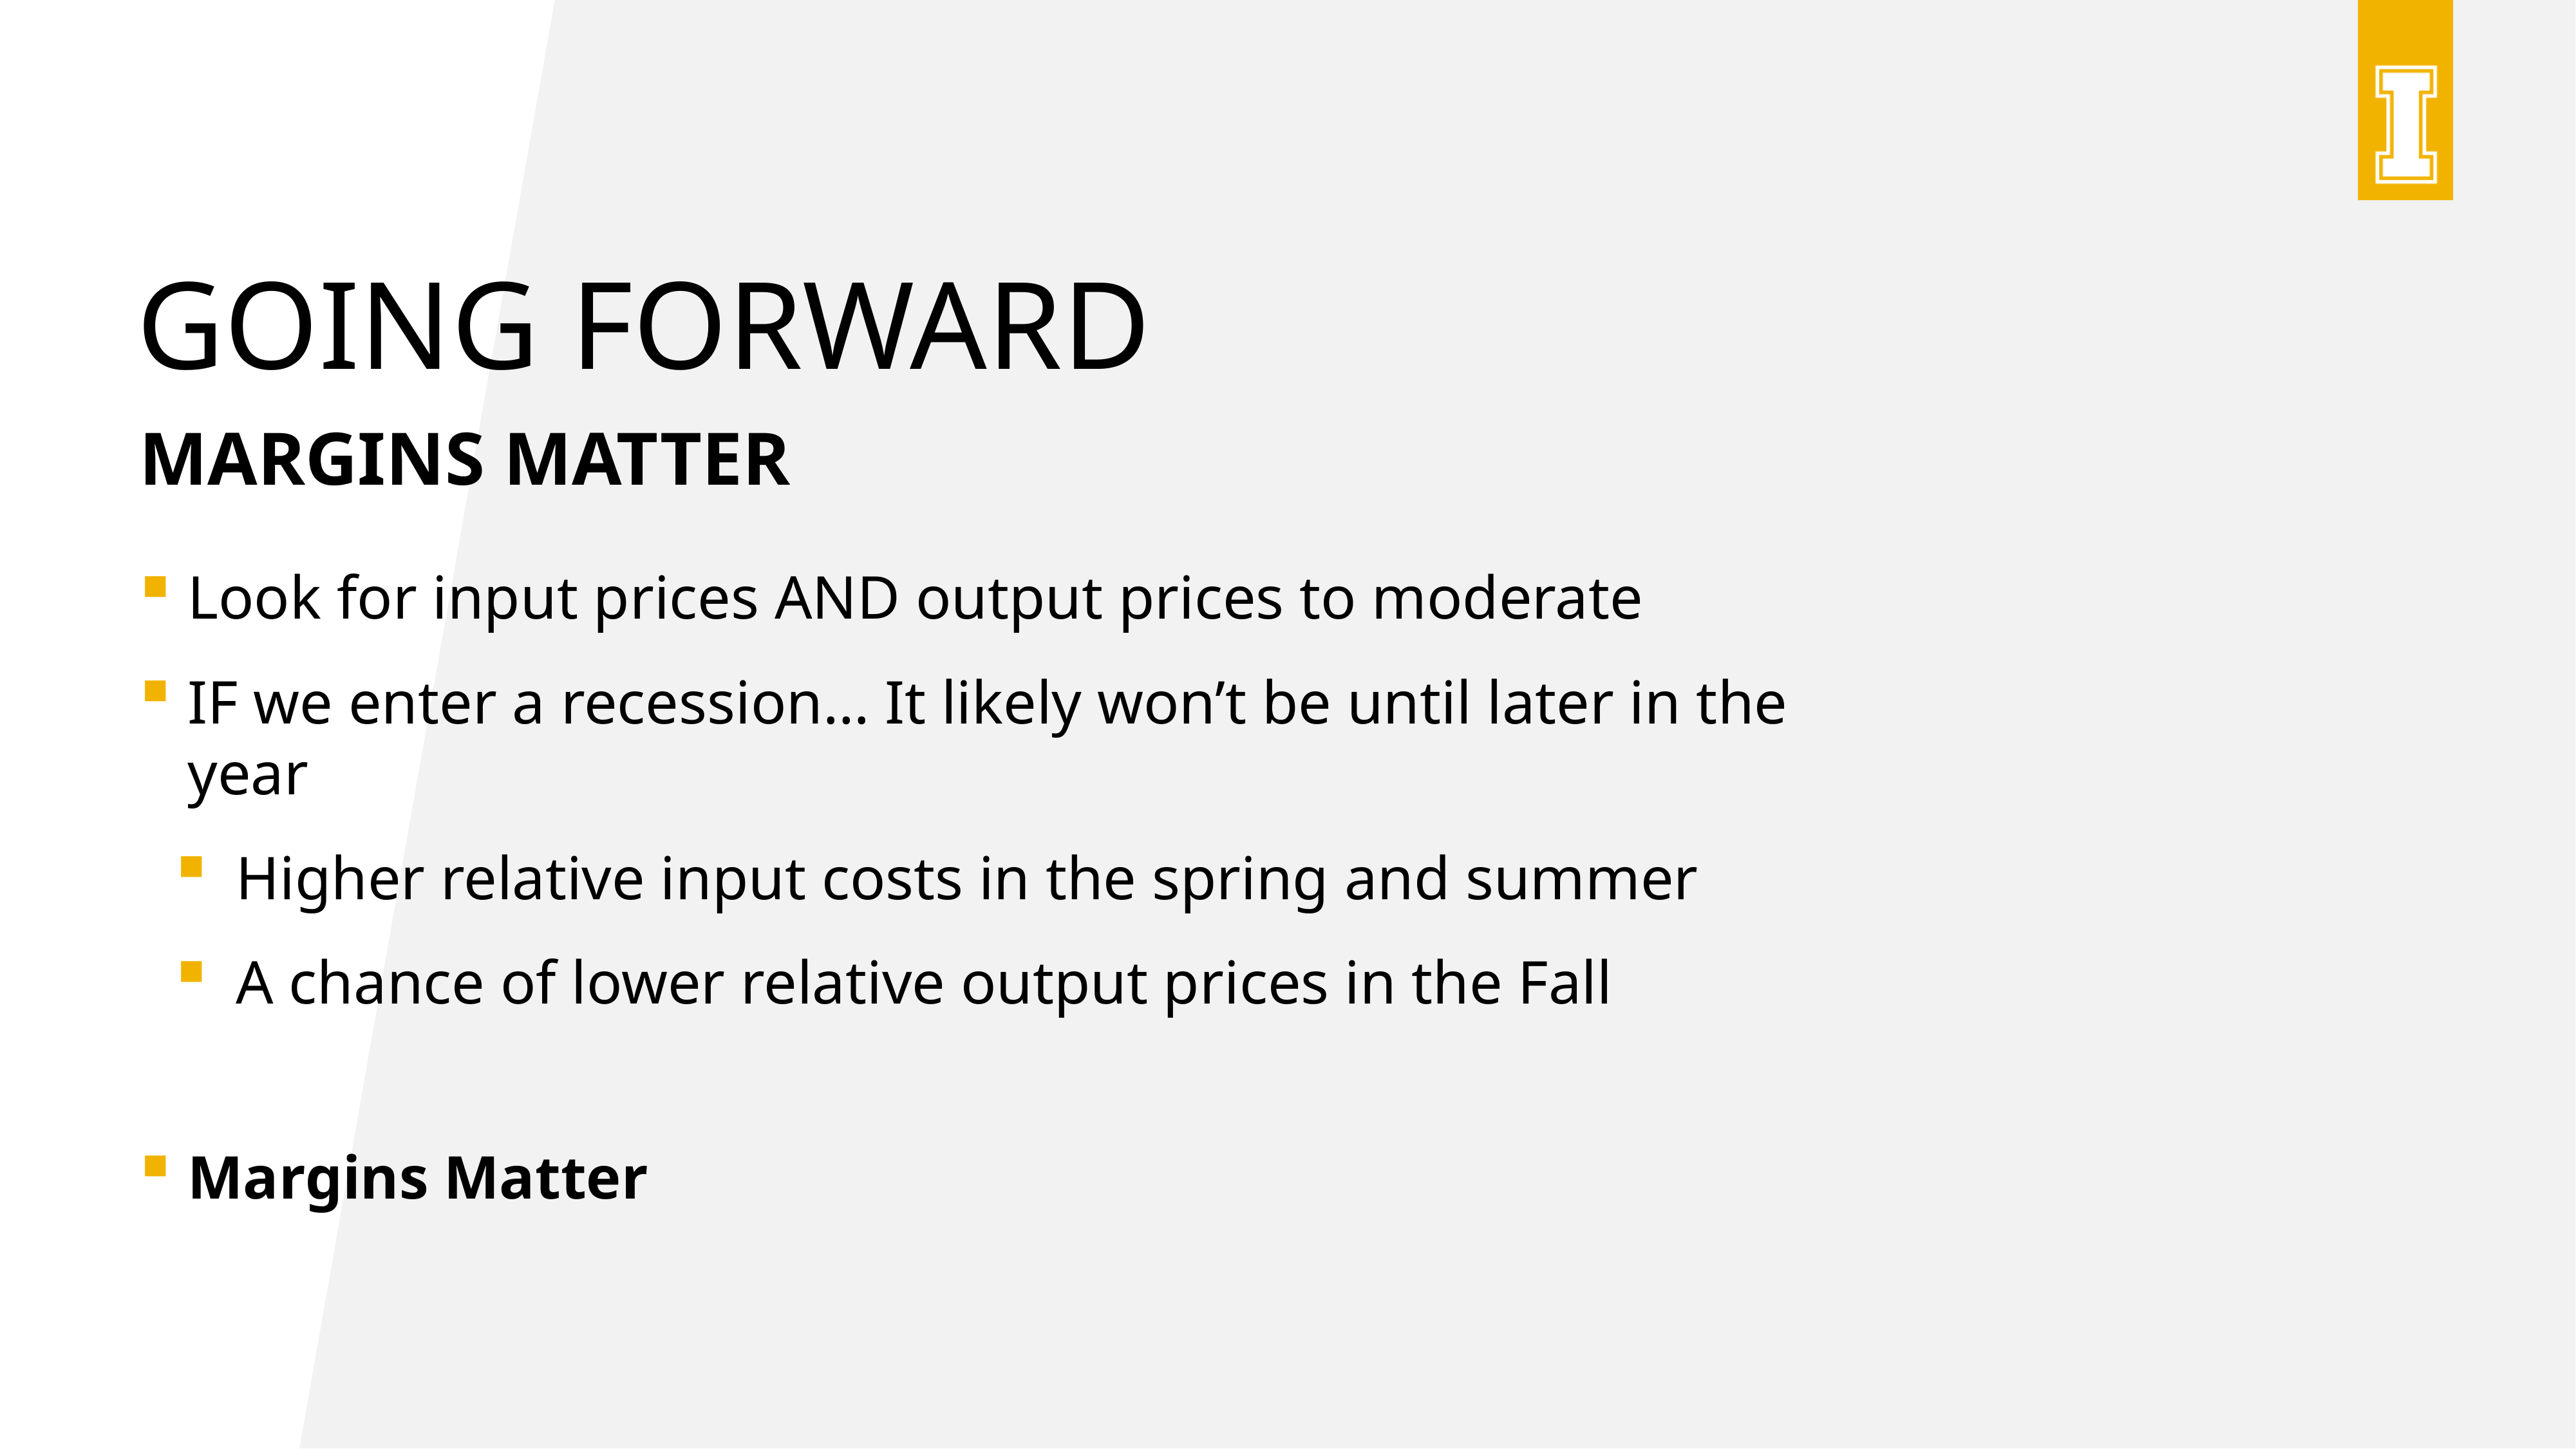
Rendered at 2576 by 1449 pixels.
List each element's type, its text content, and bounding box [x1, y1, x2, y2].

title Going forward [136, 266, 2358, 395]
list Look for input prices AND output prices to moderate IF we enter a recession… It likely won’t be until later in the year Higher relative input costs in the spring and summer A chance of lower relative output prices in the Fall Margins Matter [139, 559, 1916, 1155]
list Margins matter [139, 412, 1782, 501]
